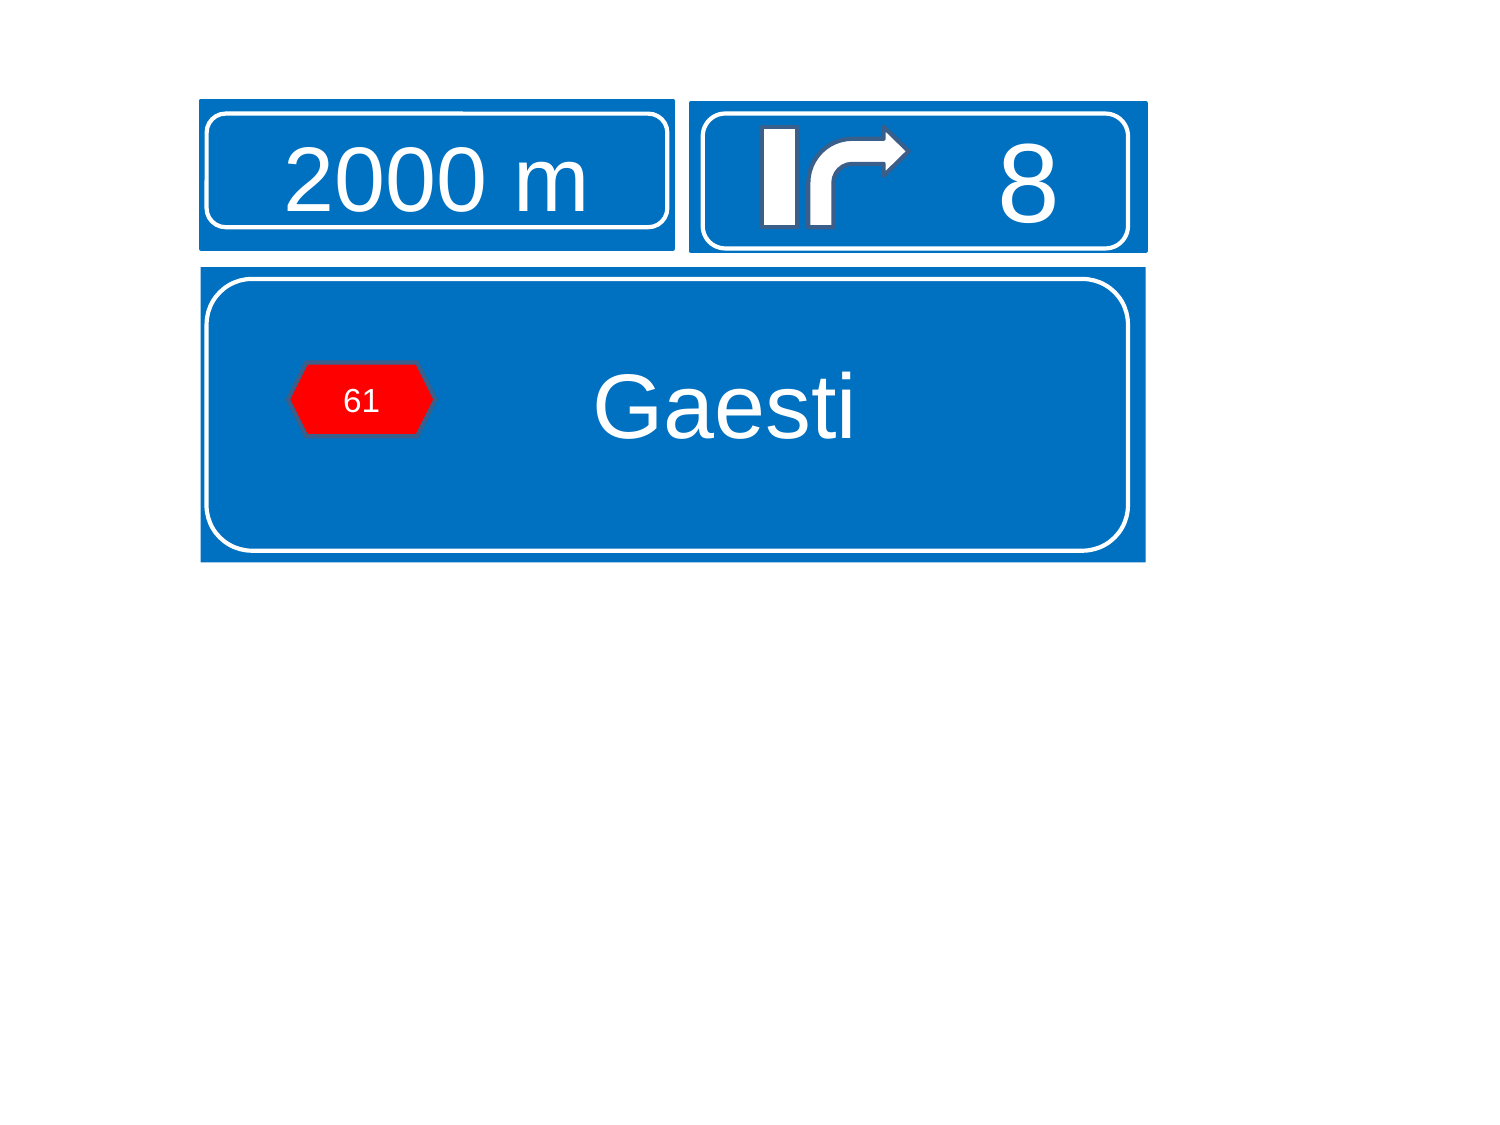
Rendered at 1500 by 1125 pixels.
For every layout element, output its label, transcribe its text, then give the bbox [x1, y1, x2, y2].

text_box 8 [689, 101, 1148, 253]
text_box Gaesti [200, 267, 1146, 563]
text_box [700, 111, 1131, 251]
text_box 2000 m [199, 99, 675, 251]
text_box [204, 111, 670, 230]
text_box [204, 276, 1131, 553]
